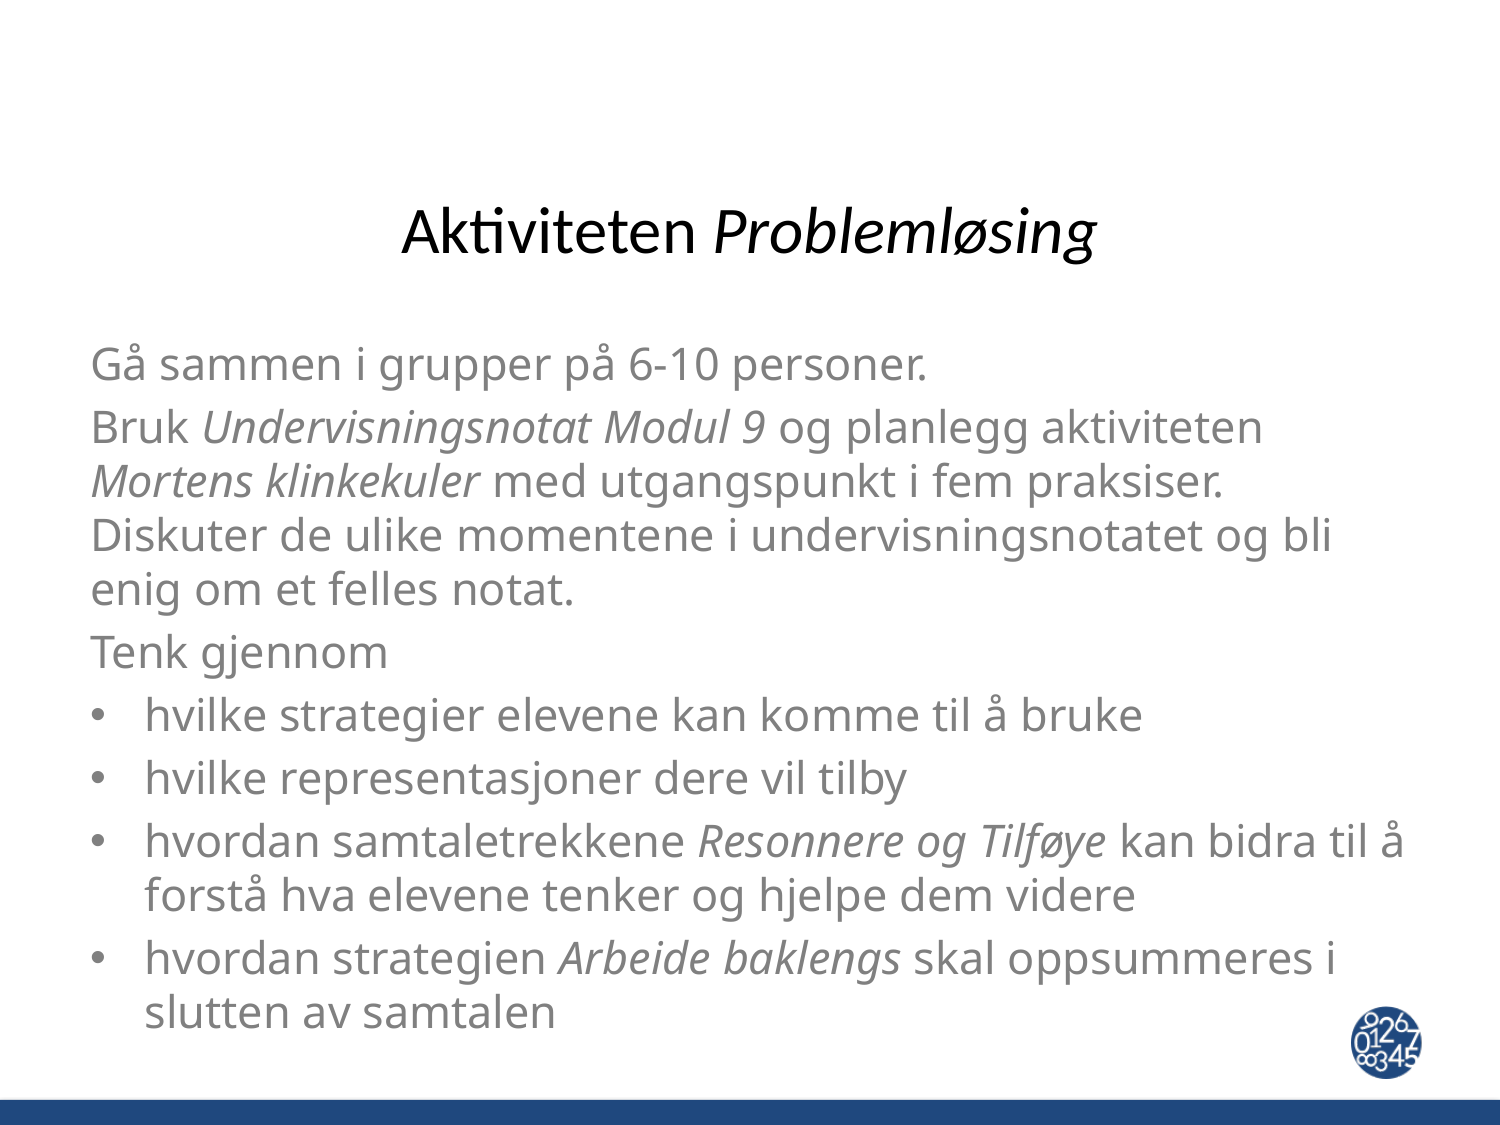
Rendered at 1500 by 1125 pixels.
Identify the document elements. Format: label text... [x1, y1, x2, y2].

title Aktiviteten Problemløsing [75, 150, 1425, 303]
list Gå sammen i grupper på 6-10 personer. Bruk Undervisningsnotat Modul 9 og planlegg aktiviteten Mortens klinkekuler med utgangspunkt i fem praksiser. Diskuter de ulike momentene i undervisningsnotatet og bli enig om et felles notat. Tenk gjennom hvilke strategier elevene kan komme til å bruke hvilke representasjoner dere vil tilby hvordan samtaletrekkene Resonnere og Tilføye kan bidra til å forstå hva elevene tenker og hjelpe dem videre hvordan strategien Arbeide baklengs skal oppsummeres i slutten av samtalen [75, 328, 1425, 1052]
picture [1351, 1006, 1428, 1079]
